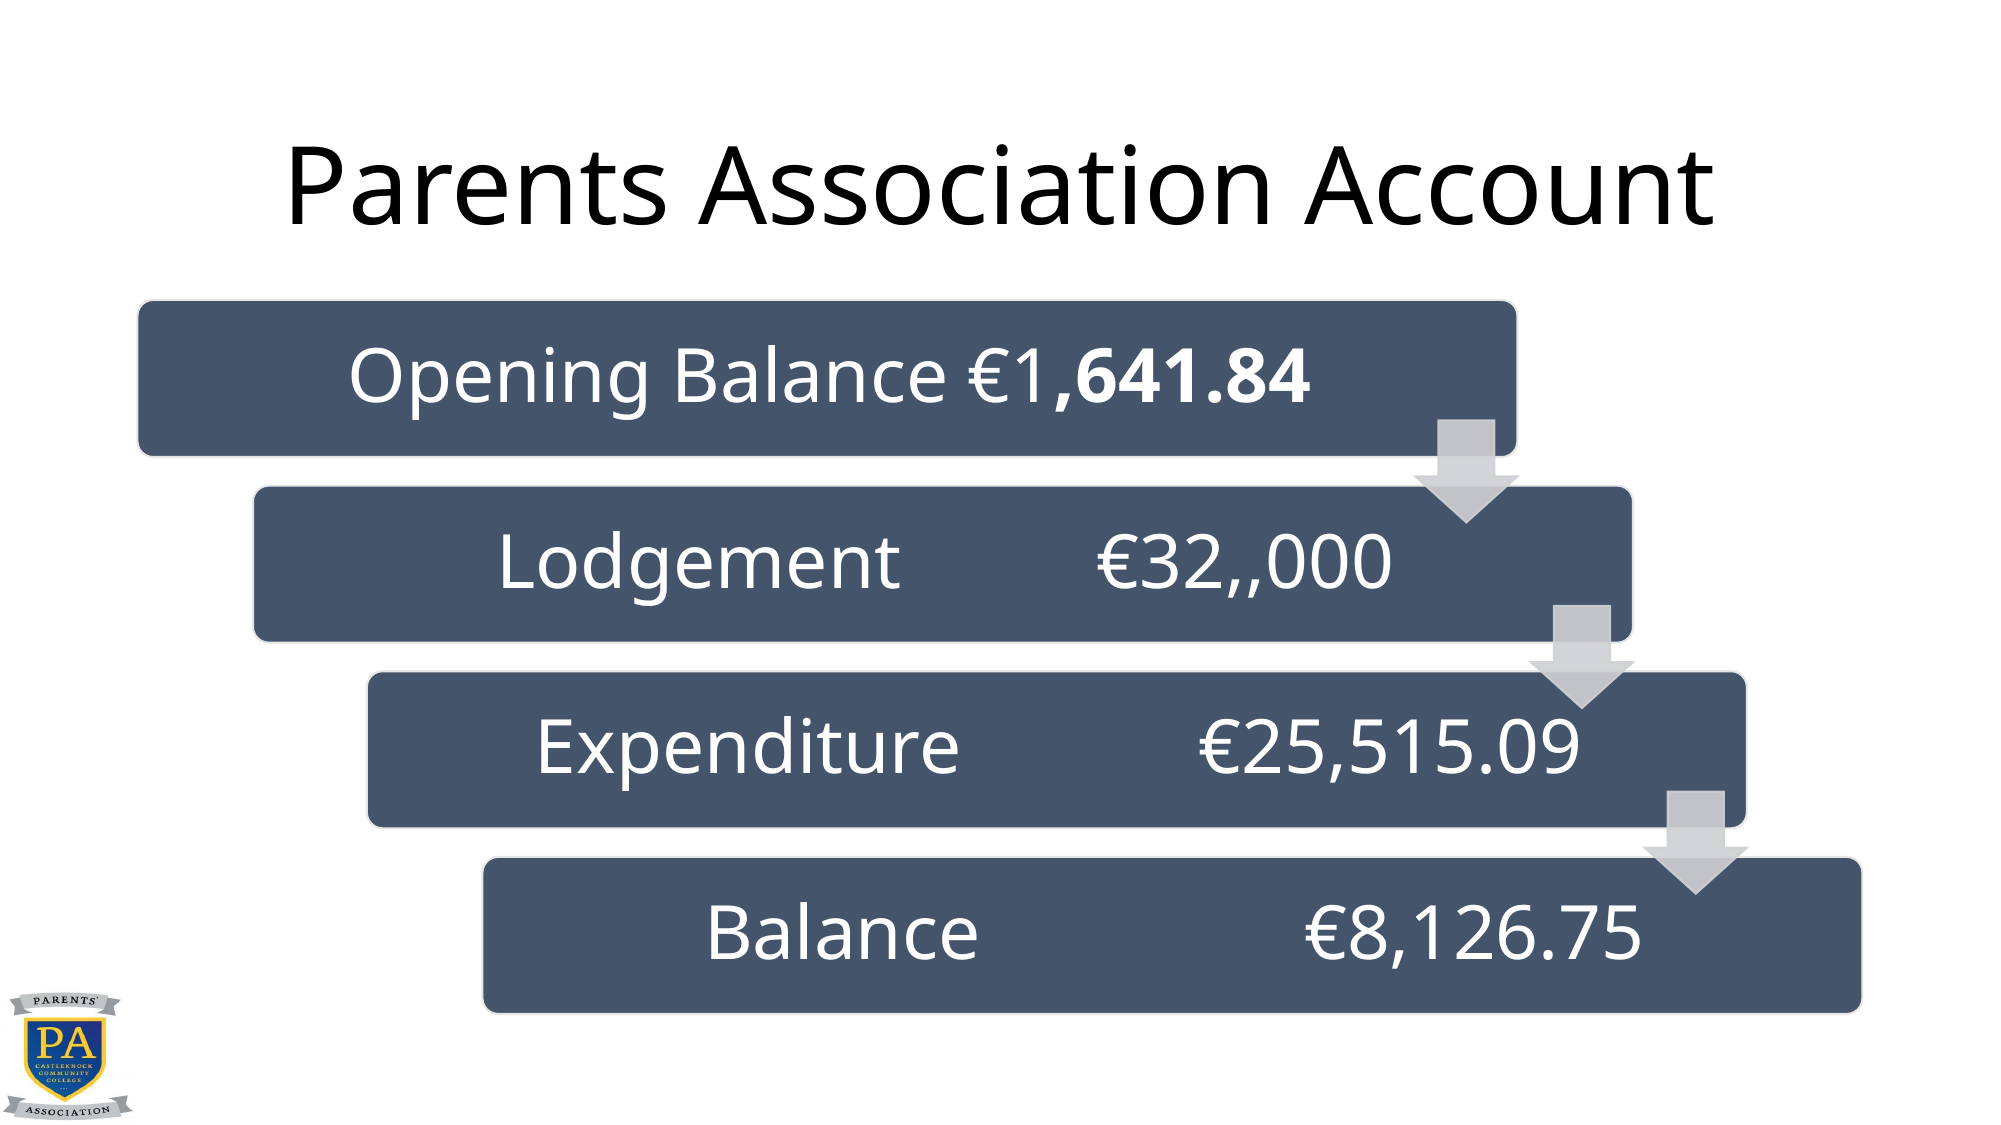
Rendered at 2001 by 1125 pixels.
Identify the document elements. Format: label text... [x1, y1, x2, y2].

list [137, 299, 1863, 1014]
picture [2, 989, 138, 1125]
title Parents Association Account [137, 91, 1863, 278]
